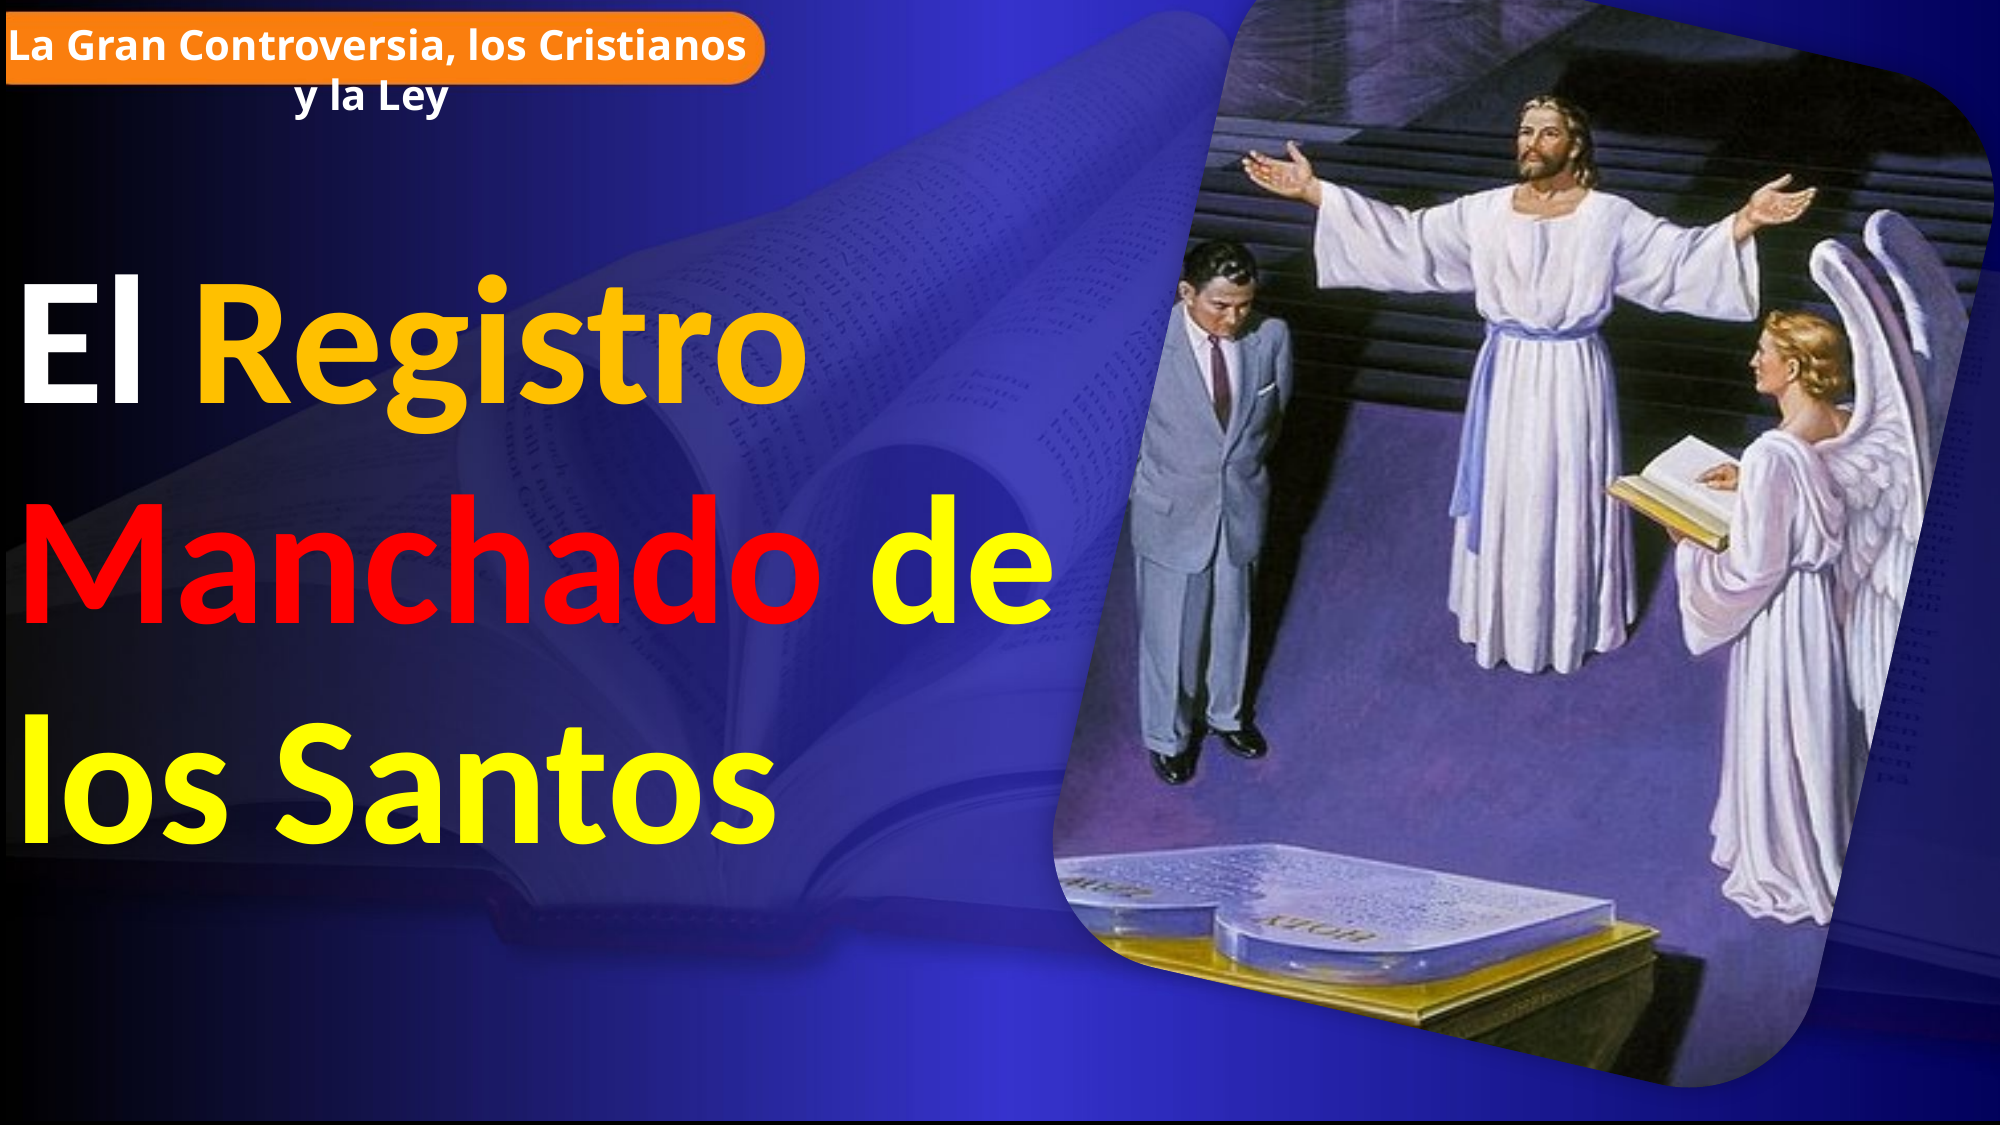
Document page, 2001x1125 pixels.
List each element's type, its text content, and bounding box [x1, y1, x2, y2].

picture [6, 0, 2000, 1121]
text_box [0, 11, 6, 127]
text_box El Registro Manchado de los Santos [0, 212, 6, 888]
